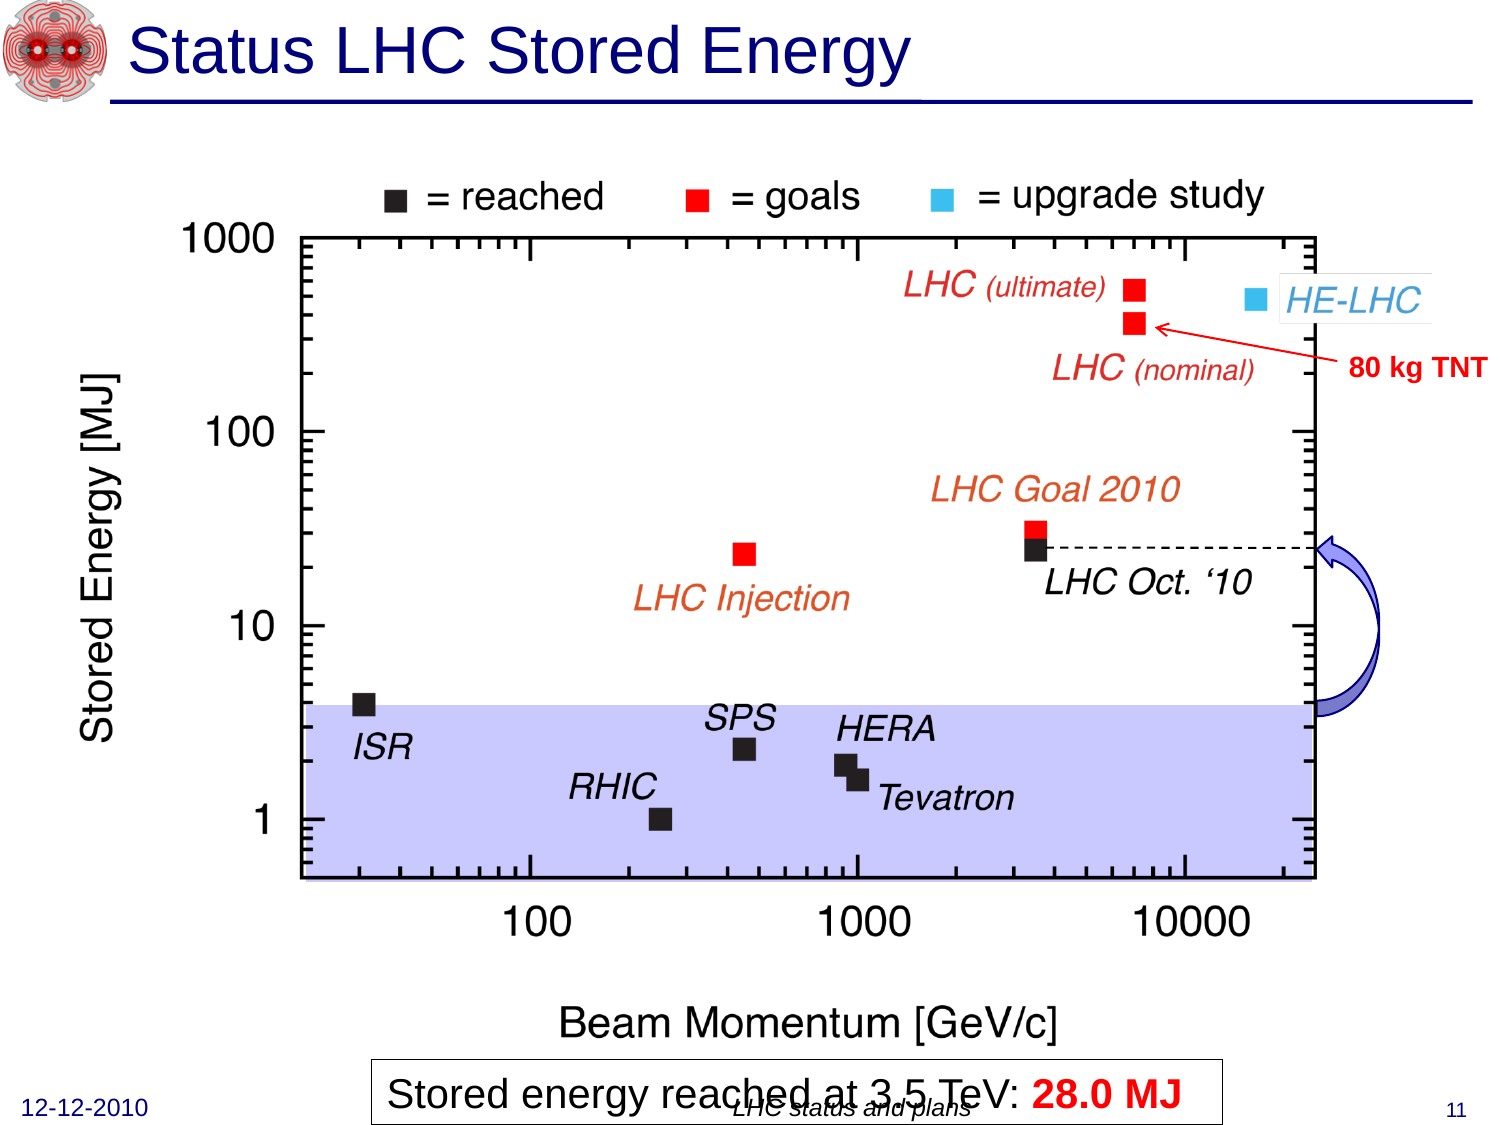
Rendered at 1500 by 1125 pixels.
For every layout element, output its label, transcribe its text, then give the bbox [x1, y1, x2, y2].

picture [0, 0, 108, 103]
title Status LHC Stored Energy [111, 3, 1463, 91]
text_box 80 kg TNT [1436, 341, 1500, 392]
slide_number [5, 1085, 356, 1125]
text_box Stored energy reached at 3.5 TeV: 28.0 MJ [371, 1067, 1223, 1125]
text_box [1154, 327, 1338, 362]
slide_number 11 [1131, 1087, 1483, 1125]
picture [73, 173, 1432, 1058]
